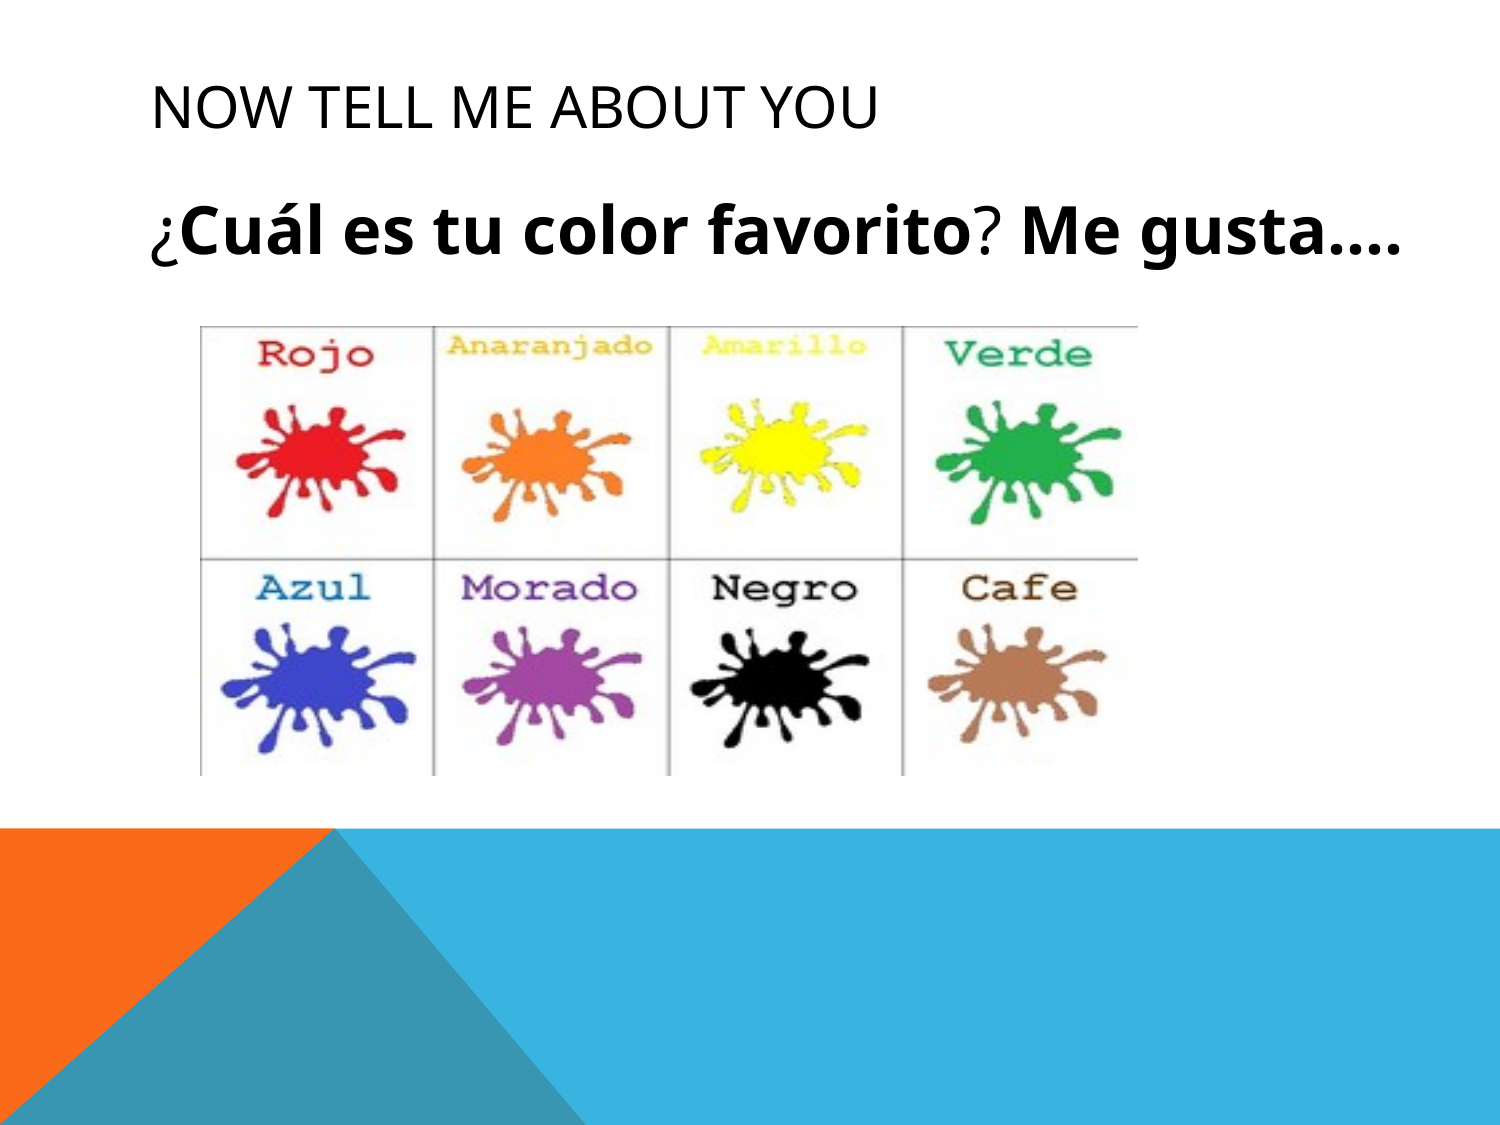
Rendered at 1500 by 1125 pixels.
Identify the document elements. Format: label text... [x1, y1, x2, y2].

title Now tell me about you [135, 60, 1369, 150]
picture [199, 325, 1138, 777]
list ¿Cuál es tu color favorito? Me gusta.... [135, 180, 1425, 768]
